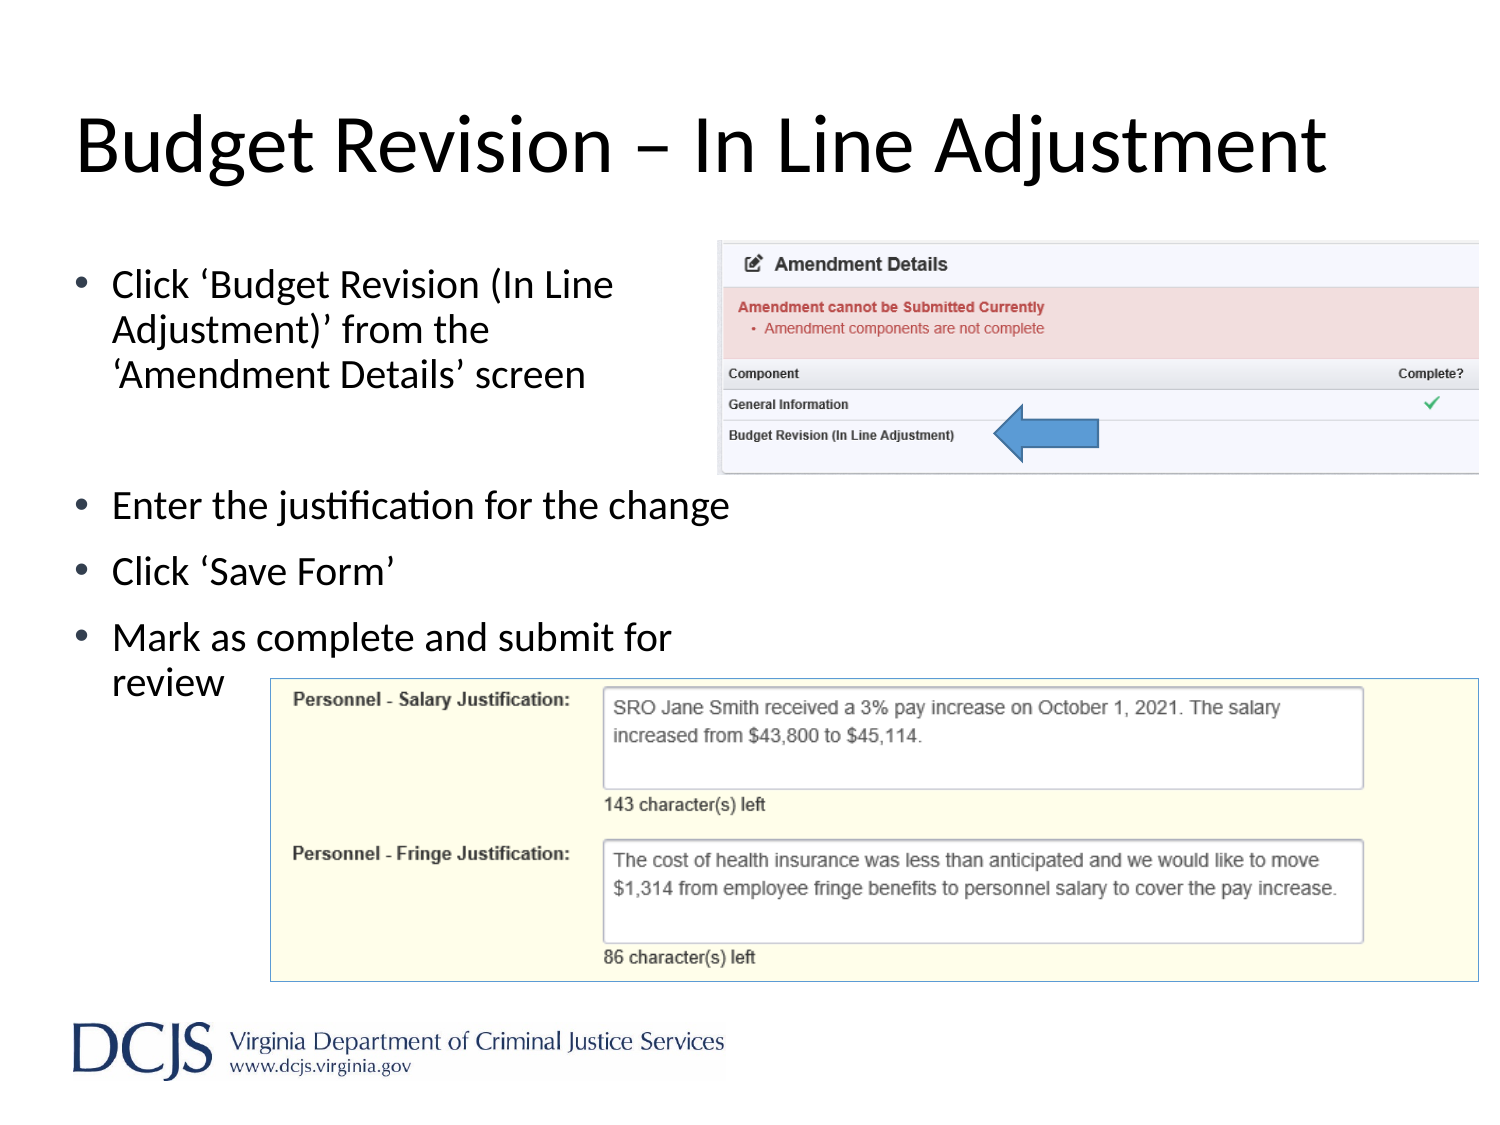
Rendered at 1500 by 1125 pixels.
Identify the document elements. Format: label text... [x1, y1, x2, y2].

picture [717, 240, 1479, 475]
title Budget Revision – In Line Adjustment [75, 59, 1425, 231]
list Click ‘Budget Revision (In Line Adjustment)’ from the ‘Amendment Details’ screen Enter the justification for the change Click ‘Save Form’ Mark as complete and submit for review [74, 262, 741, 1014]
picture [270, 677, 1479, 982]
picture [73, 1022, 726, 1081]
